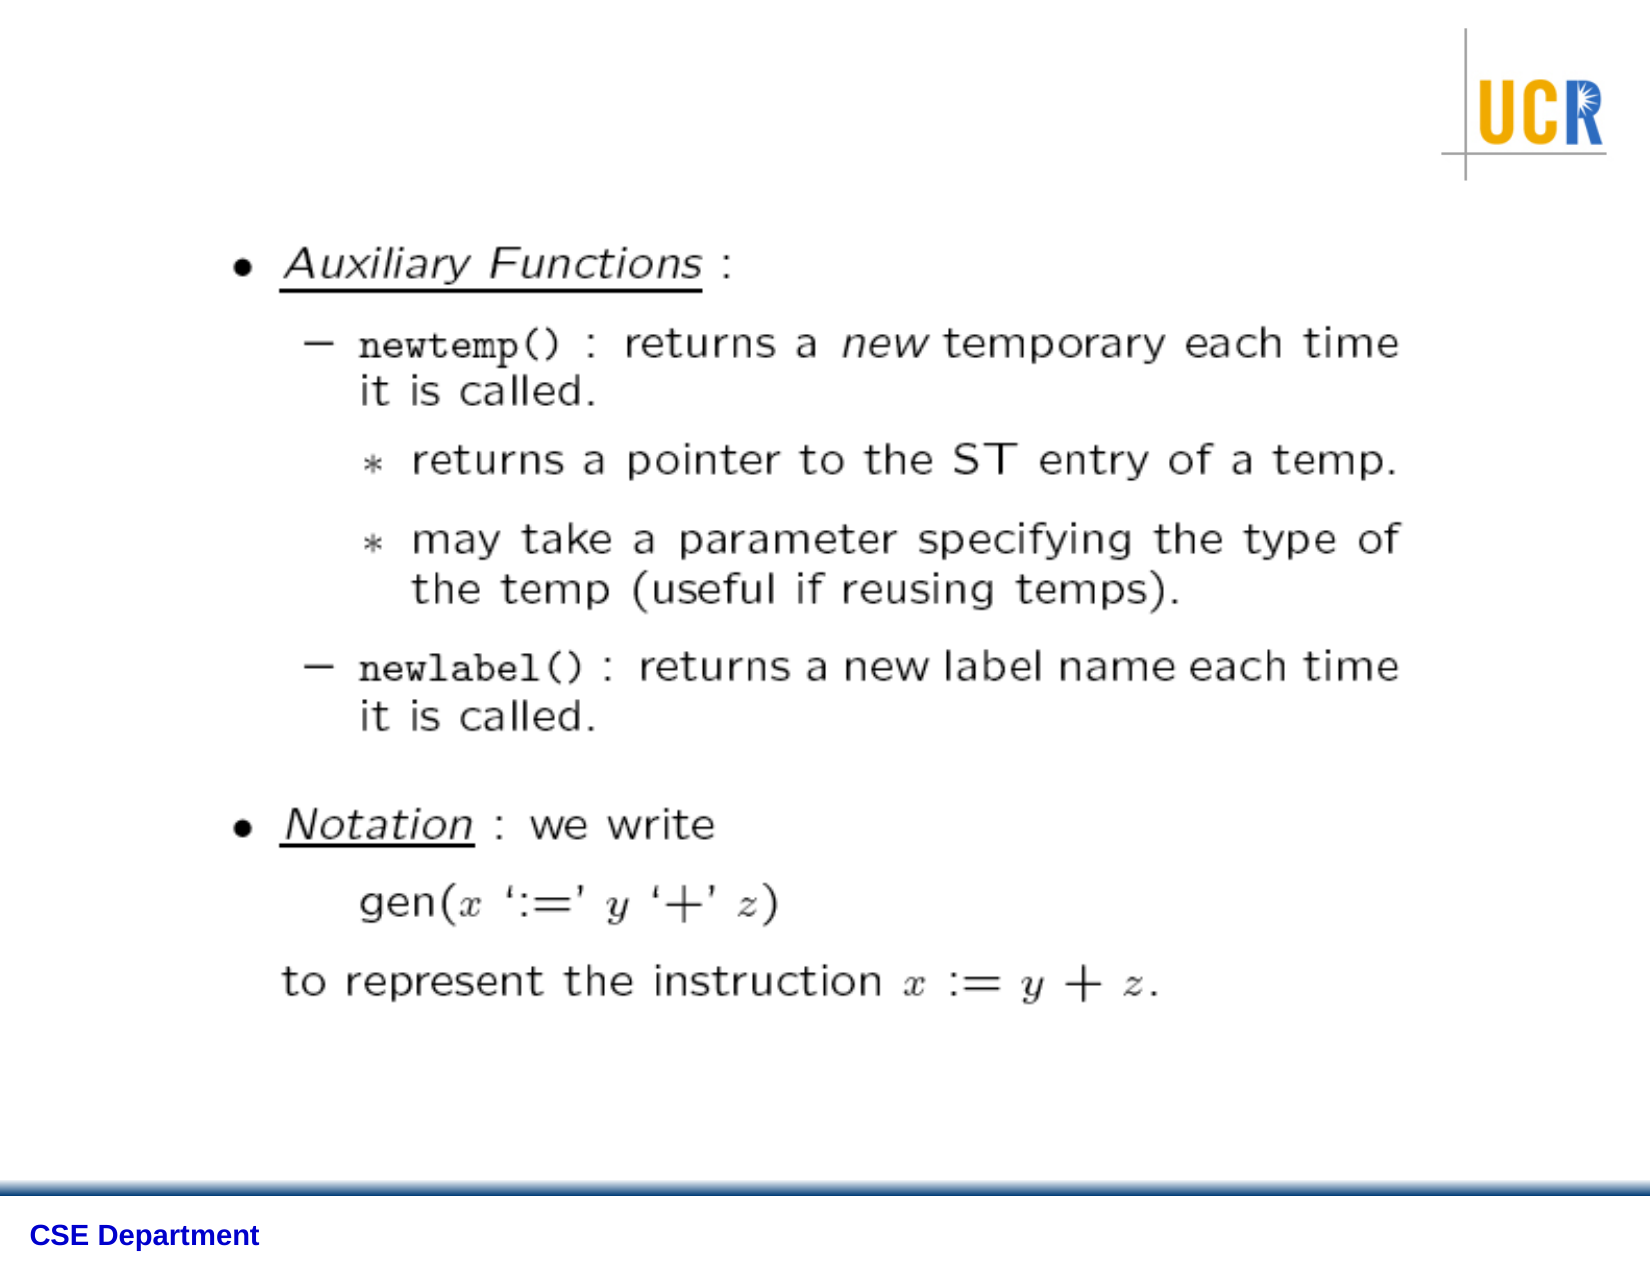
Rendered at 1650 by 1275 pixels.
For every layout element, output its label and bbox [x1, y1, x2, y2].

picture [213, 235, 1437, 1040]
picture [1430, 0, 1649, 196]
